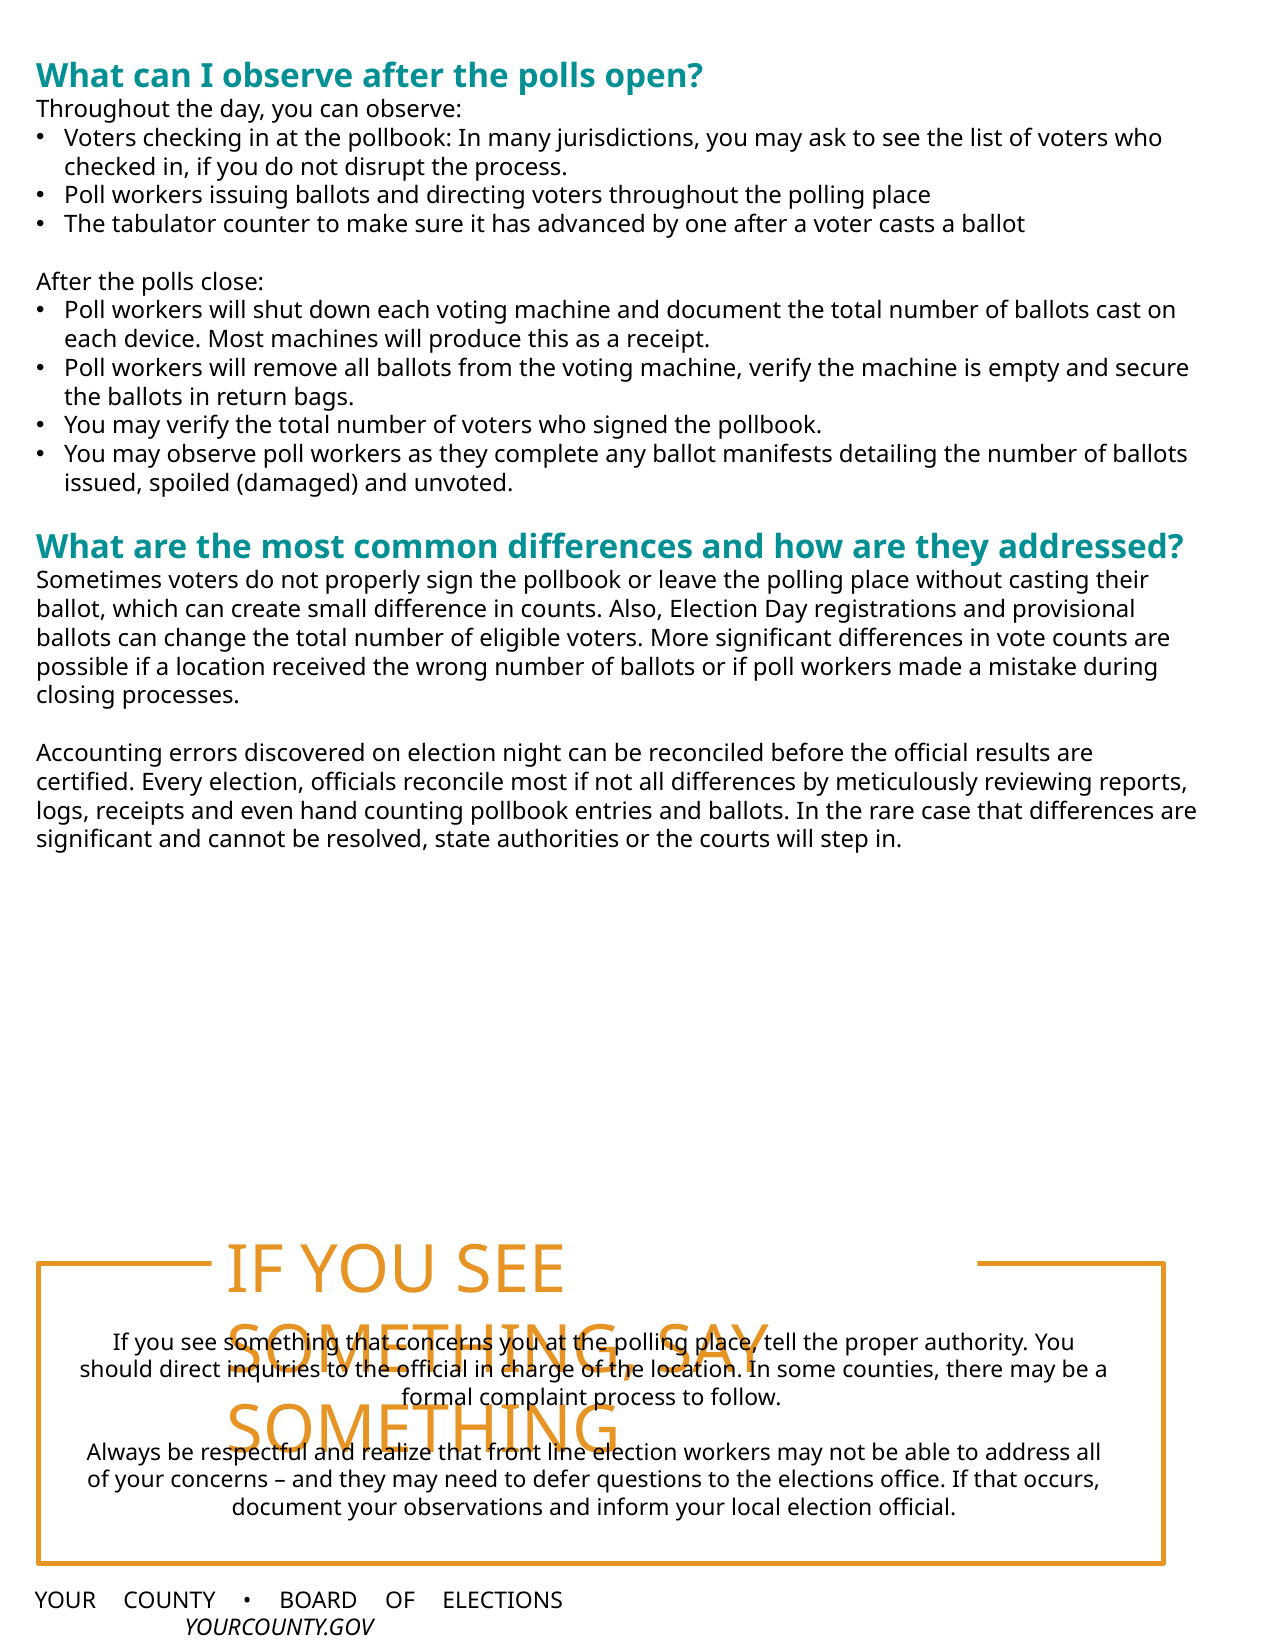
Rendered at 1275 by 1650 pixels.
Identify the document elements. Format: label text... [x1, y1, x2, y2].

text_box YOUR COUNTY • BOARD OF ELECTIONS YOURCOUNTY.GOV [19, 1570, 1208, 1650]
text_box [38, 1263, 1164, 1564]
text_box IF YOU SEE SOMETHING, SAY SOMETHING [211, 1210, 978, 1312]
text_box What can I observe after the polls open? Throughout the day, you can observe: Voters checking in at the pollbook: In many jurisdictions, you may ask to see the list of voters who checked in, if you do not disrupt the process. Poll workers issuing ballots and directing voters throughout the polling place The tabulator counter to make sure it has advanced by one after a voter casts a ballot After the polls close: Poll workers will shut down each voting machine and document the total number of ballots cast on each device. Most machines will produce this as a receipt. Poll workers will remove all ballots from the voting machine, verify the machine is empty and secure the ballots in return bags. You may verify the total number of voters who signed the pollbook. You may observe poll workers as they complete any ballot manifests detailing the number of ballots issued, spoiled (damaged) and unvoted. What are the most common differences and how are they addressed? Sometimes voters do not properly sign the pollbook or leave the polling place without casting their ballot, which can create small difference in counts. Also, Election Day registrations and provisional ballots can change the total number of eligible voters. More significant differences in vote counts are possible if a location received the wrong number of ballots or if poll workers made a mistake during closing processes. Accounting errors discovered on election night can be reconciled before the official results are certified. Every election, officials reconcile most if not all differences by meticulously reviewing reports, logs, receipts and even hand counting pollbook entries and ballots. In the rare case that differences are significant and cannot be resolved, state authorities or the courts will step in. [21, 38, 1215, 1259]
text_box If you see something that concerns you at the polling place, tell the proper authority. You should direct inquiries to the official in charge of the location. In some counties, there may be a formal complaint process to follow. Always be respectful and realize that front line election workers may not be able to address all of your concerns – and they may need to defer questions to the elections office. If that occurs, document your observations and inform your local election official. [63, 1312, 1126, 1535]
